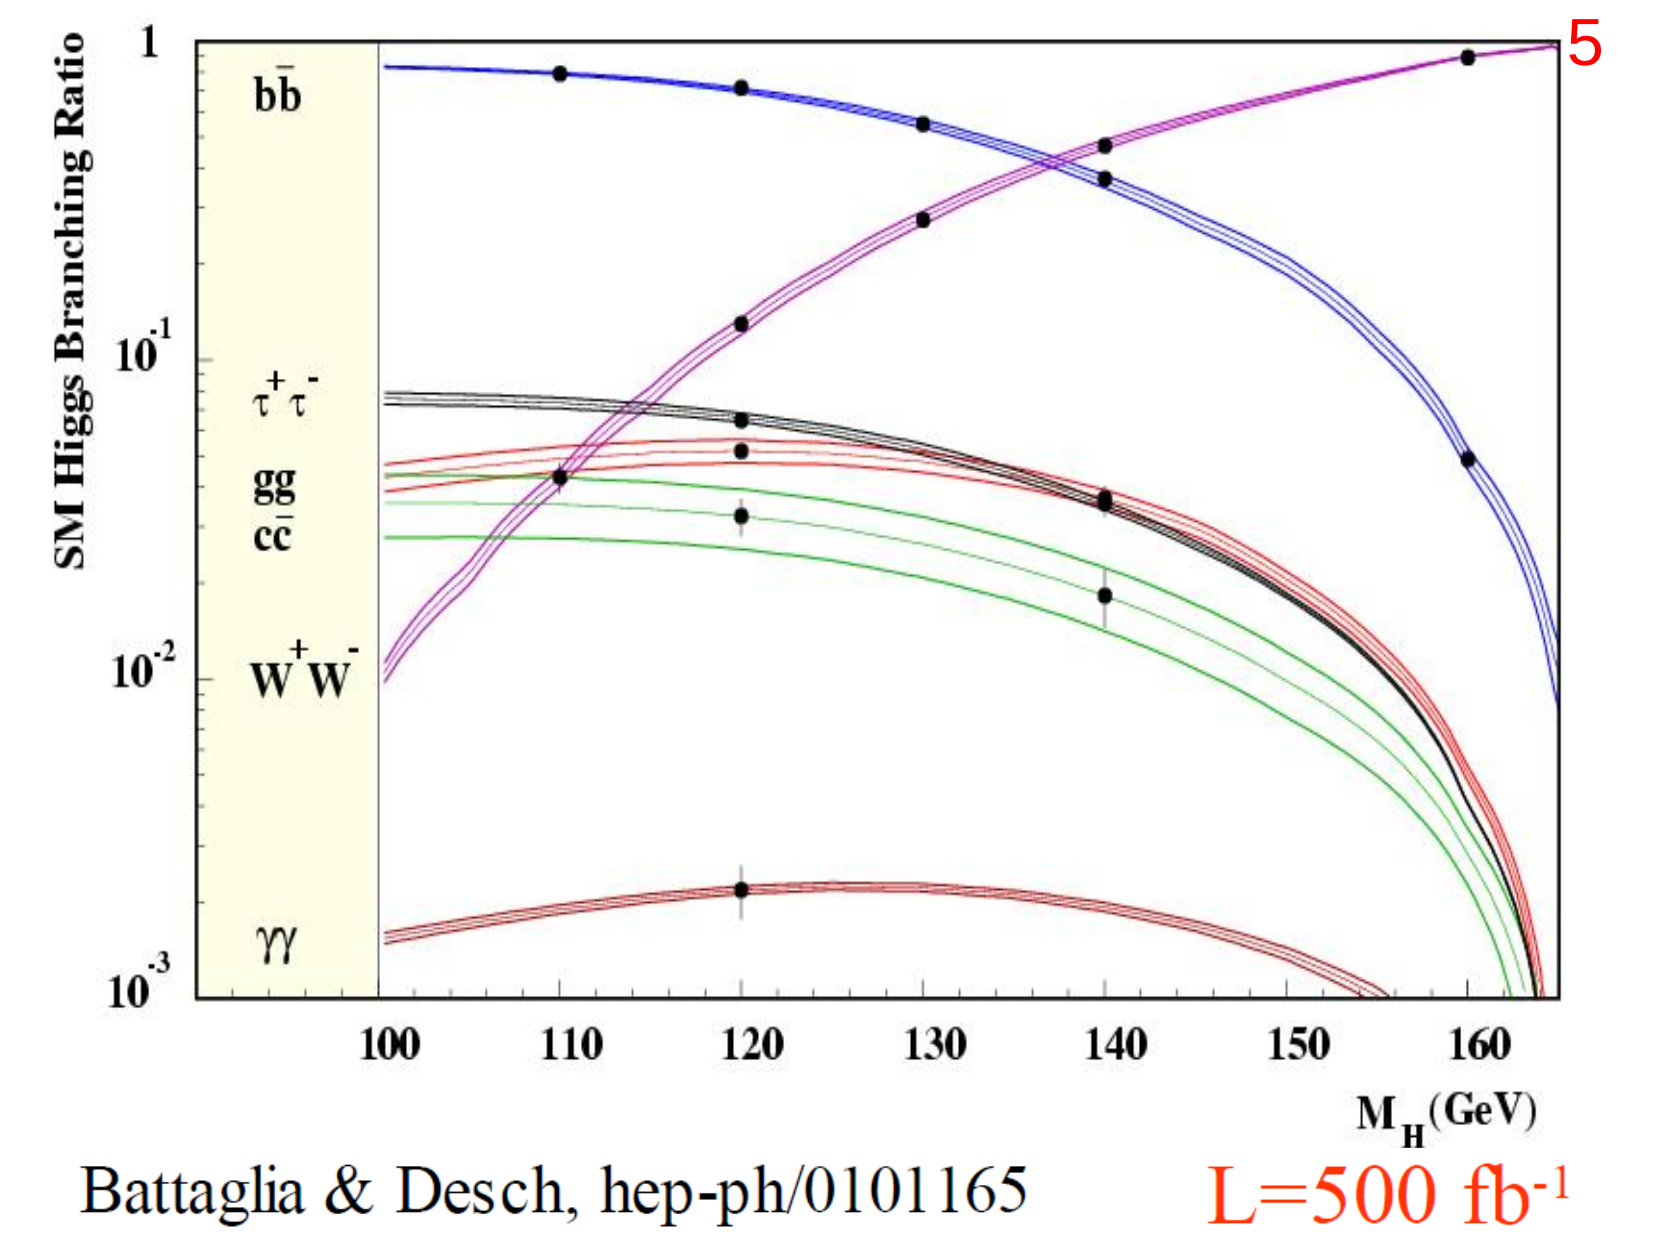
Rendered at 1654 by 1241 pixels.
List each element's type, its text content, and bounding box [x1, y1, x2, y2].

text_box 5 [1566, 0, 1643, 74]
picture [51, 0, 1577, 1241]
